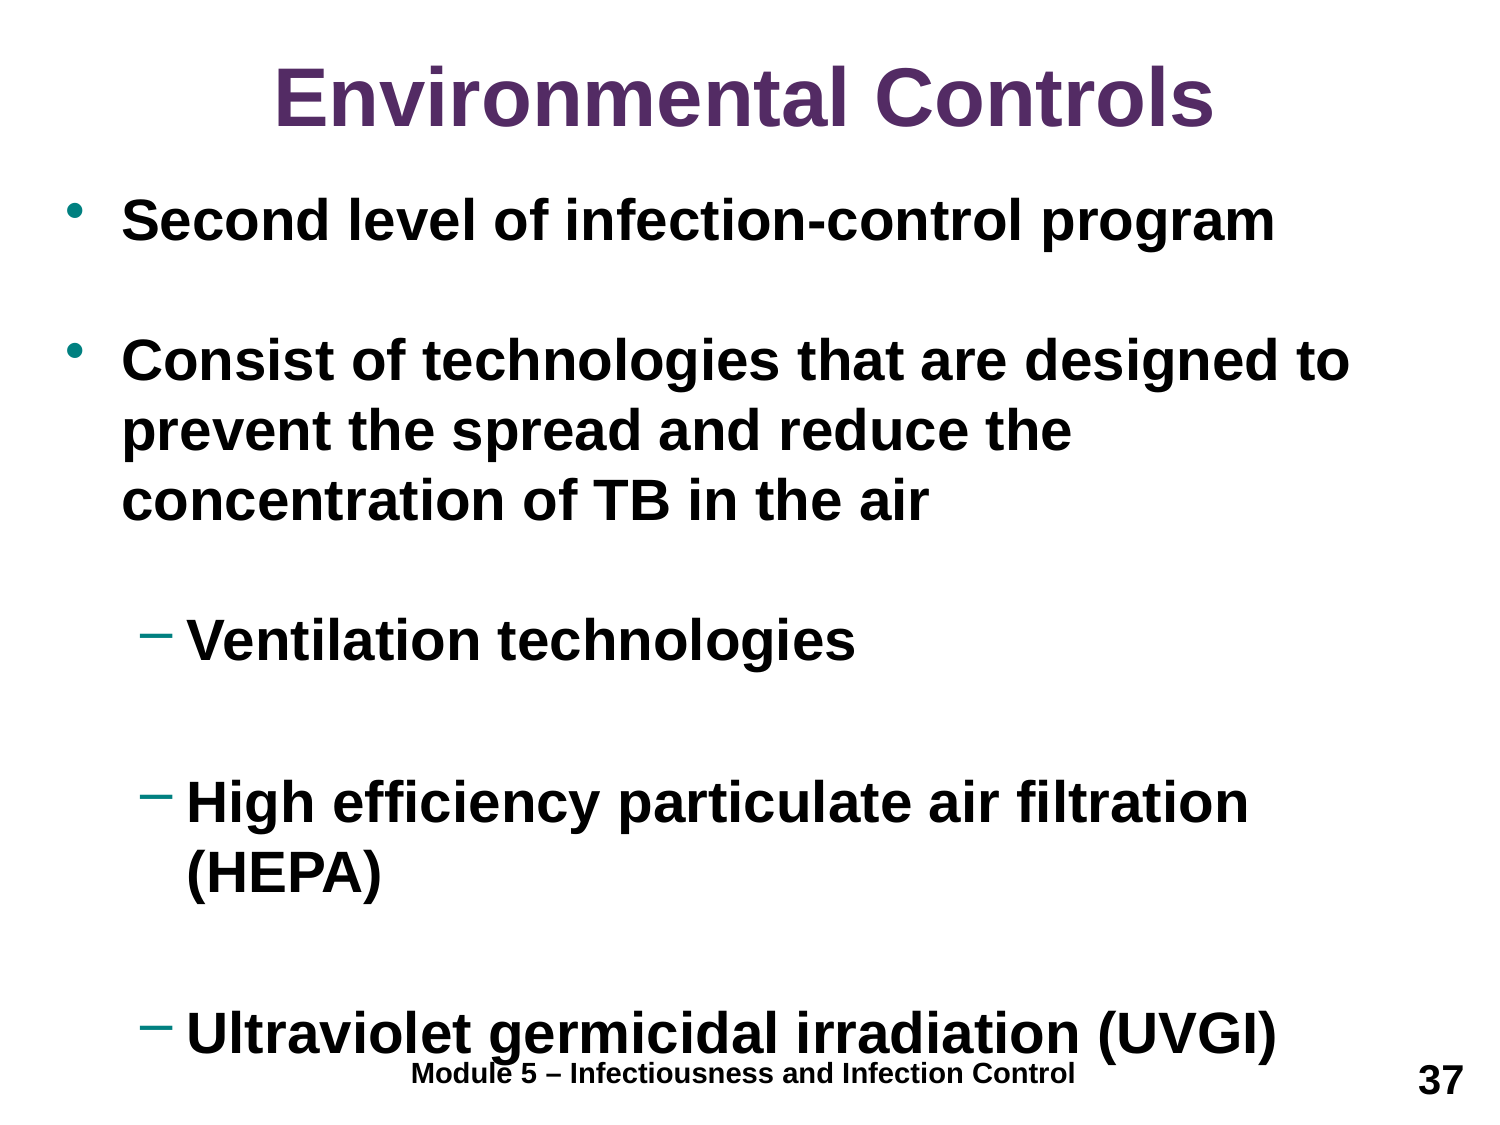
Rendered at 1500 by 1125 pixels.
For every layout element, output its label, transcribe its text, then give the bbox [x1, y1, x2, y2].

footer Module 5 – Infectiousness and Infection Control [262, 1046, 1226, 1125]
slide_number 37 [1129, 1045, 1480, 1124]
text_box Environmental Controls [69, 24, 1420, 150]
list Second level of infection-control program Consist of technologies that are designed to prevent the spread and reduce the concentration of TB in the air Ventilation technologies High efficiency particulate air filtration (HEPA) Ultraviolet germicidal irradiation (UVGI) [50, 174, 1425, 1025]
